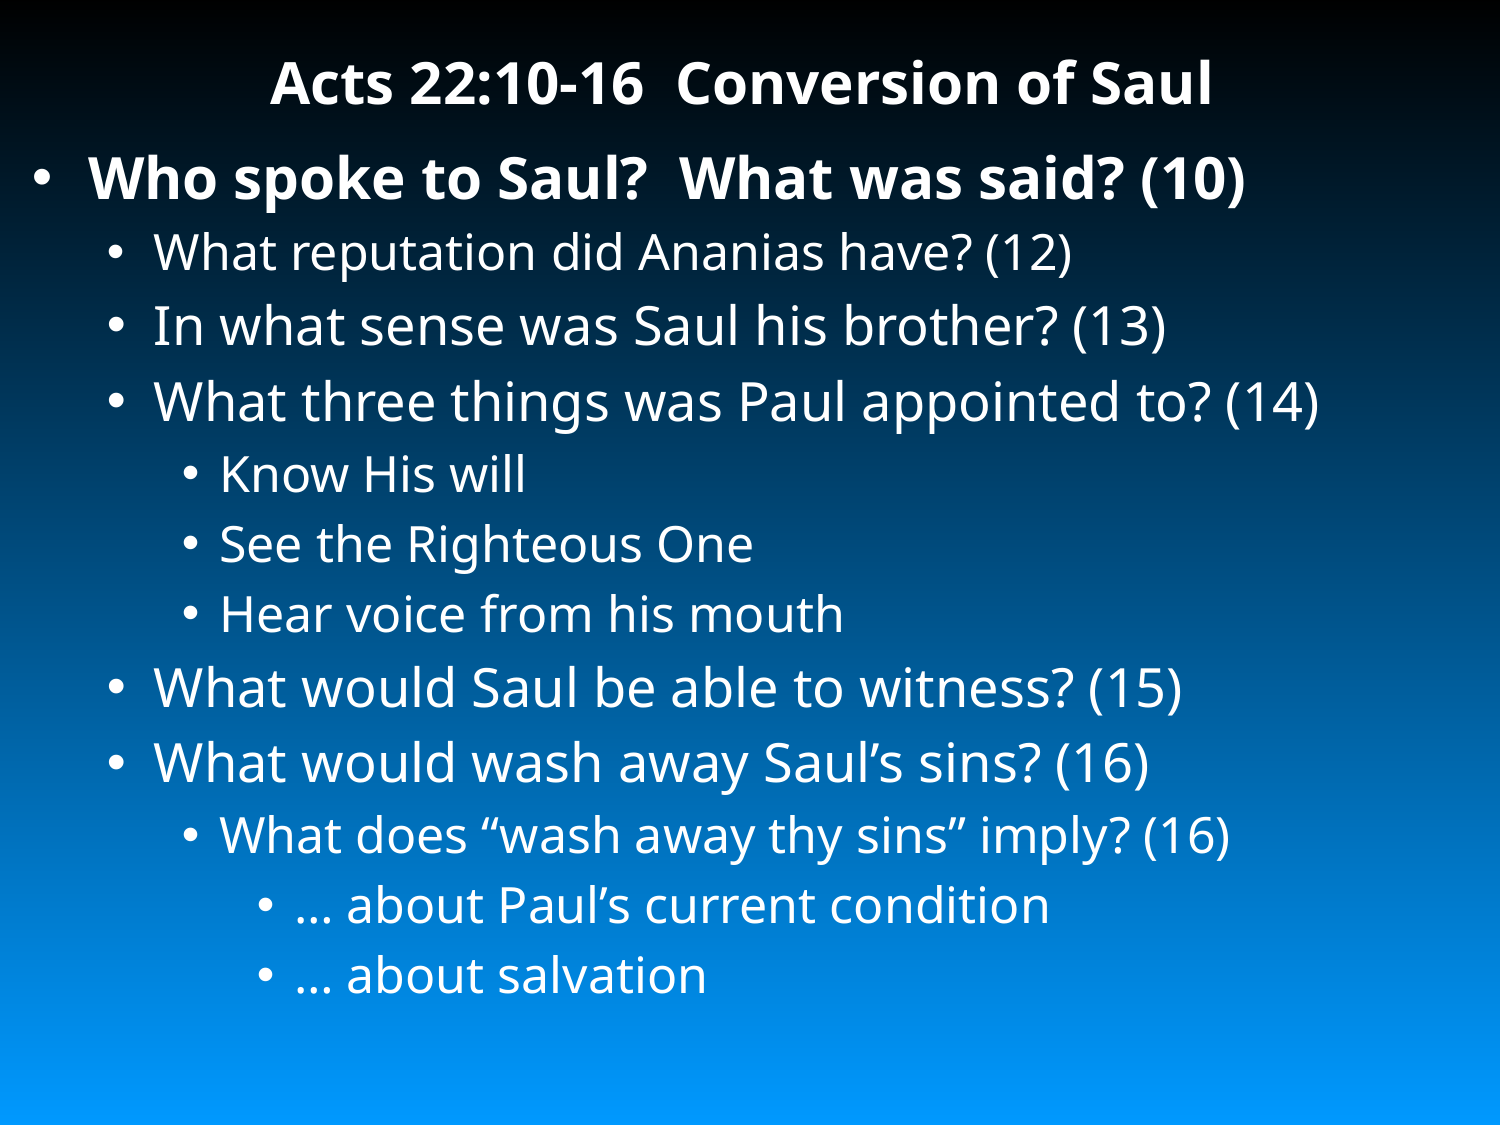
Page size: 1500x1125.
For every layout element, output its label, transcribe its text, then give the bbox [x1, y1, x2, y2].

title Acts 22:10-16 Conversion of Saul [0, 23, 1500, 138]
list Who spoke to Saul? What was said? (10) What reputation did Ananias have? (12) In what sense was Saul his brother? (13) What three things was Paul appointed to? (14) Know His will See the Righteous One Hear voice from his mouth What would Saul be able to witness? (15) What would wash away Saul’s sins? (16) What does “wash away thy sins” imply? (16) … about Paul’s current condition … about salvation [16, 133, 1488, 875]
